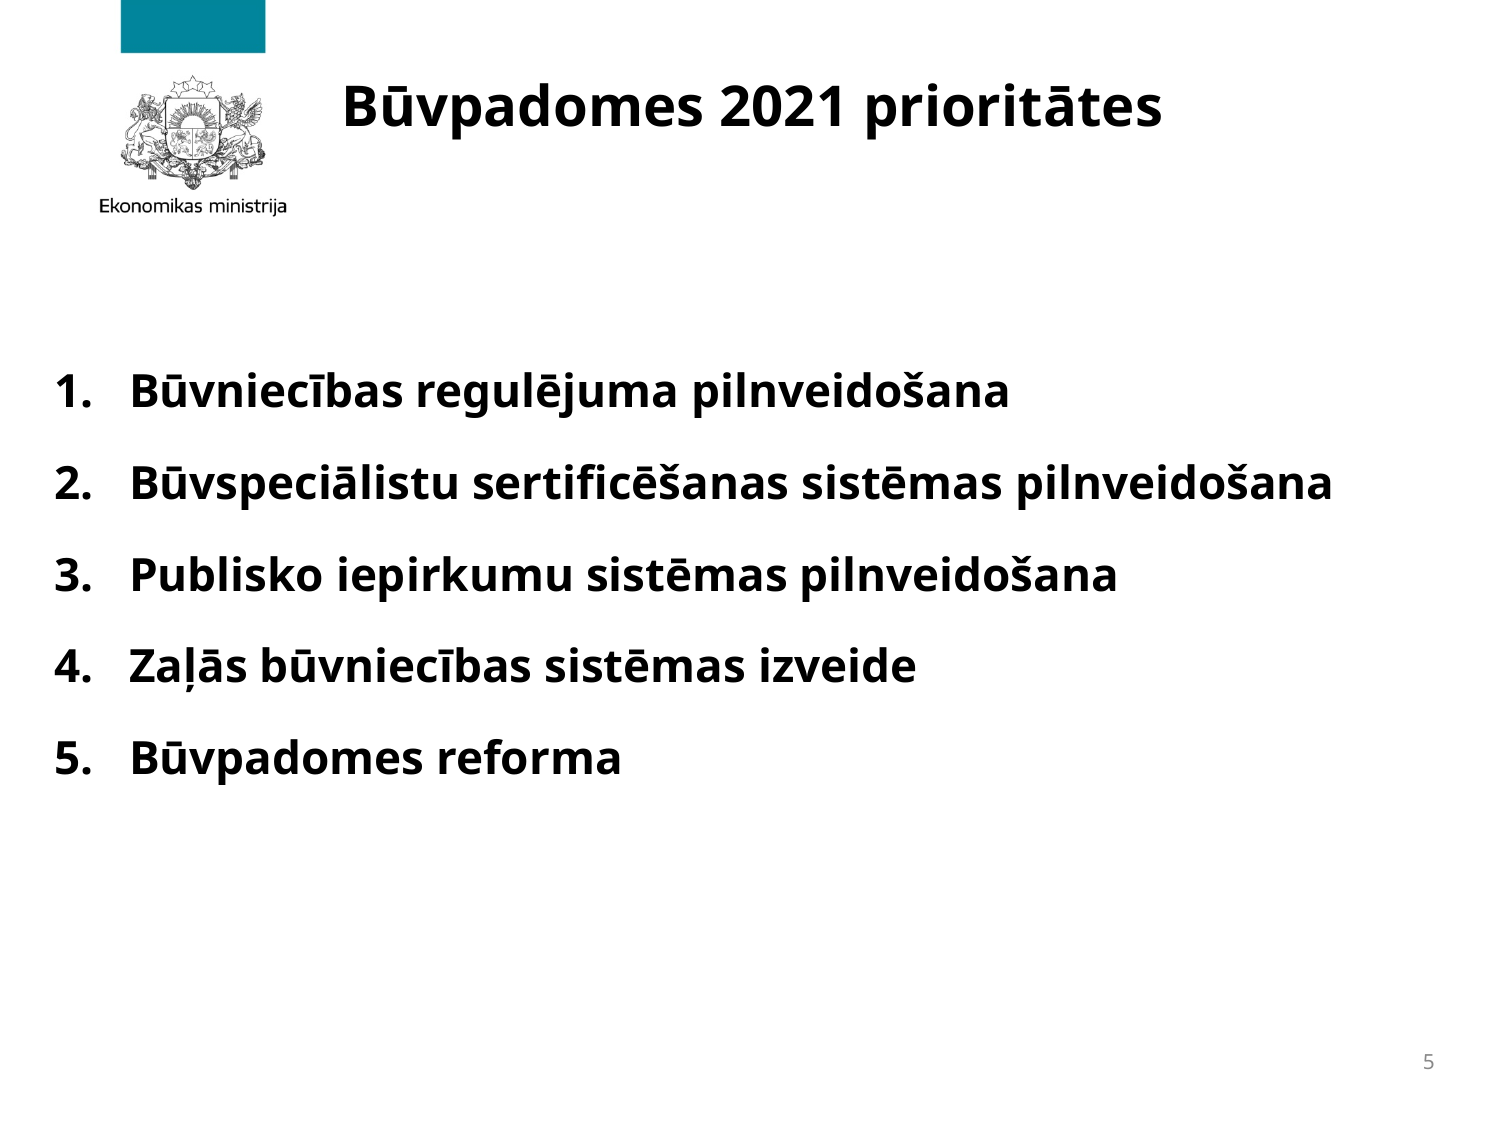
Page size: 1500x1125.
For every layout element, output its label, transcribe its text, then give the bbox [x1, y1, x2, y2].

picture [48, 0, 338, 272]
title Būvpadomes 2021 prioritātes [326, 62, 1425, 233]
list Būvniecības regulējuma pilnveidošana Būvspeciālistu sertificēšanas sistēmas pilnveidošana Publisko iepirkumu sistēmas pilnveidošana Zaļās būvniecības sistēmas izveide Būvpadomes reforma [38, 272, 1500, 991]
slide_number 5 [1400, 1037, 1450, 1088]
